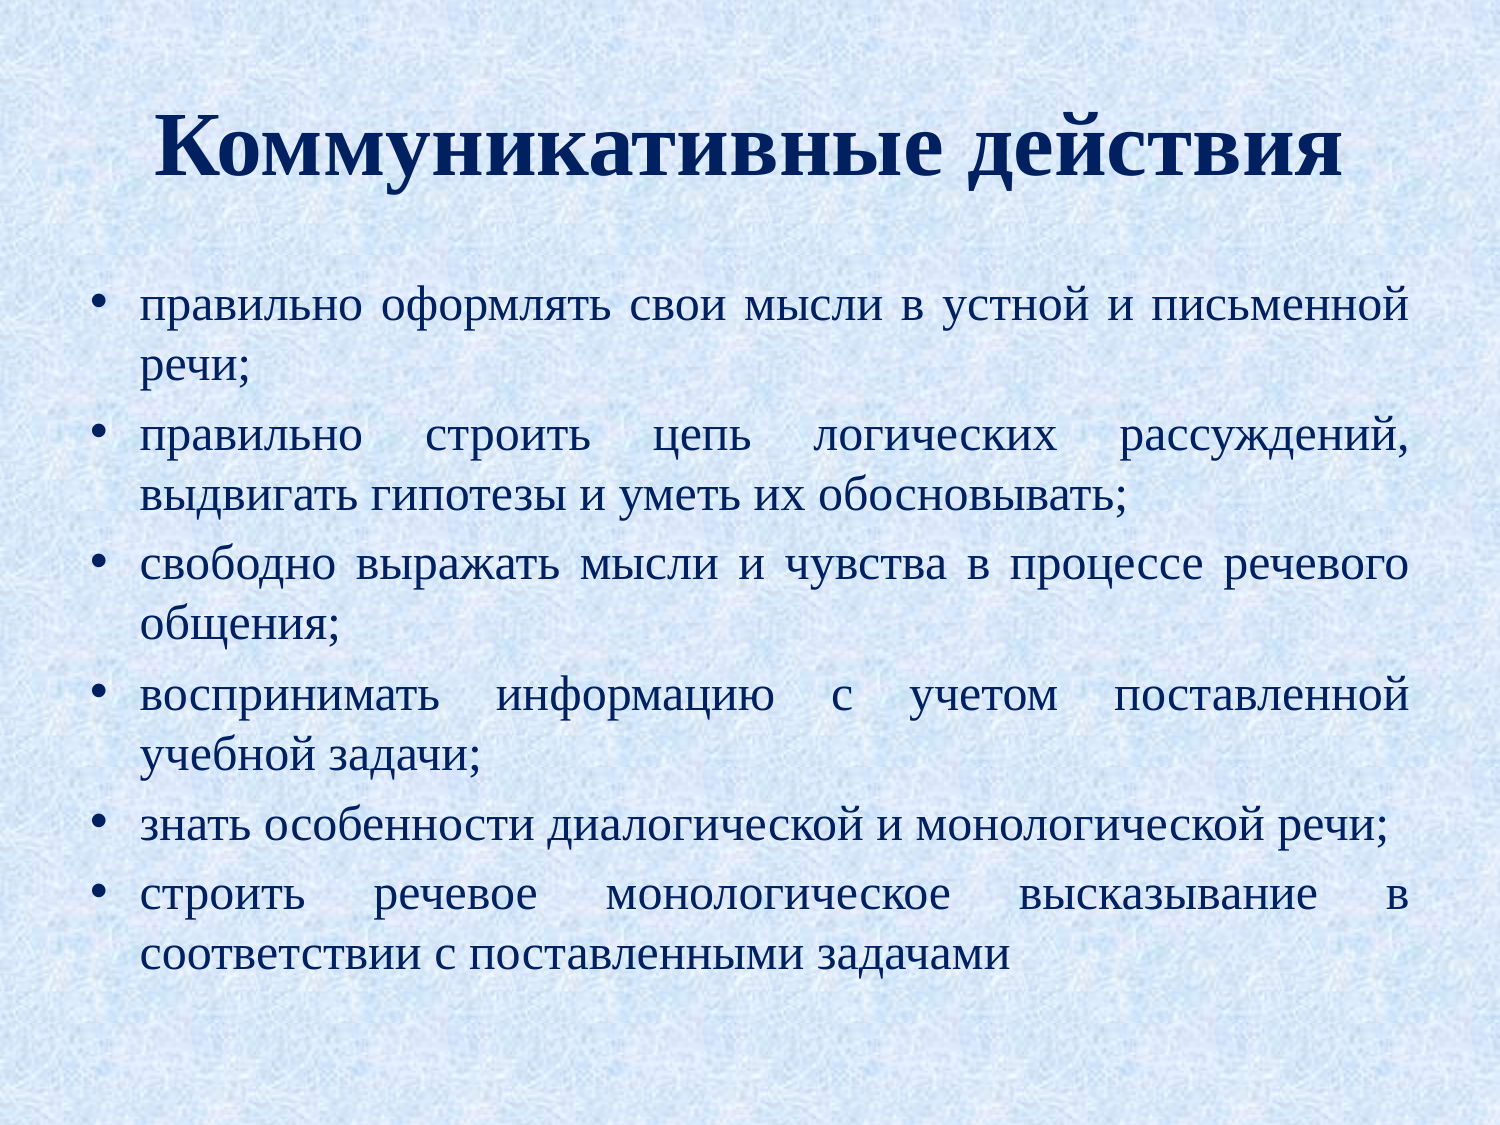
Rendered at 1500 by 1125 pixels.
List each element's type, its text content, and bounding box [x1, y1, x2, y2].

title Коммуникативные действия [75, 45, 1425, 233]
list правильно оформлять свои мысли в устной и письменной речи; правильно строить цепь логических рассуждений, выдвигать гипотезы и уметь их обосновывать; свободно выражать мысли и чувства в процессе речевого общения; воспринимать информацию с учетом поставленной учебной задачи; знать особенности диалогической и монологической речи; строить речевое монологическое высказывание в соответствии с поставленными задачами [75, 262, 1425, 1005]
picture [0, 0, 1500, 1125]
